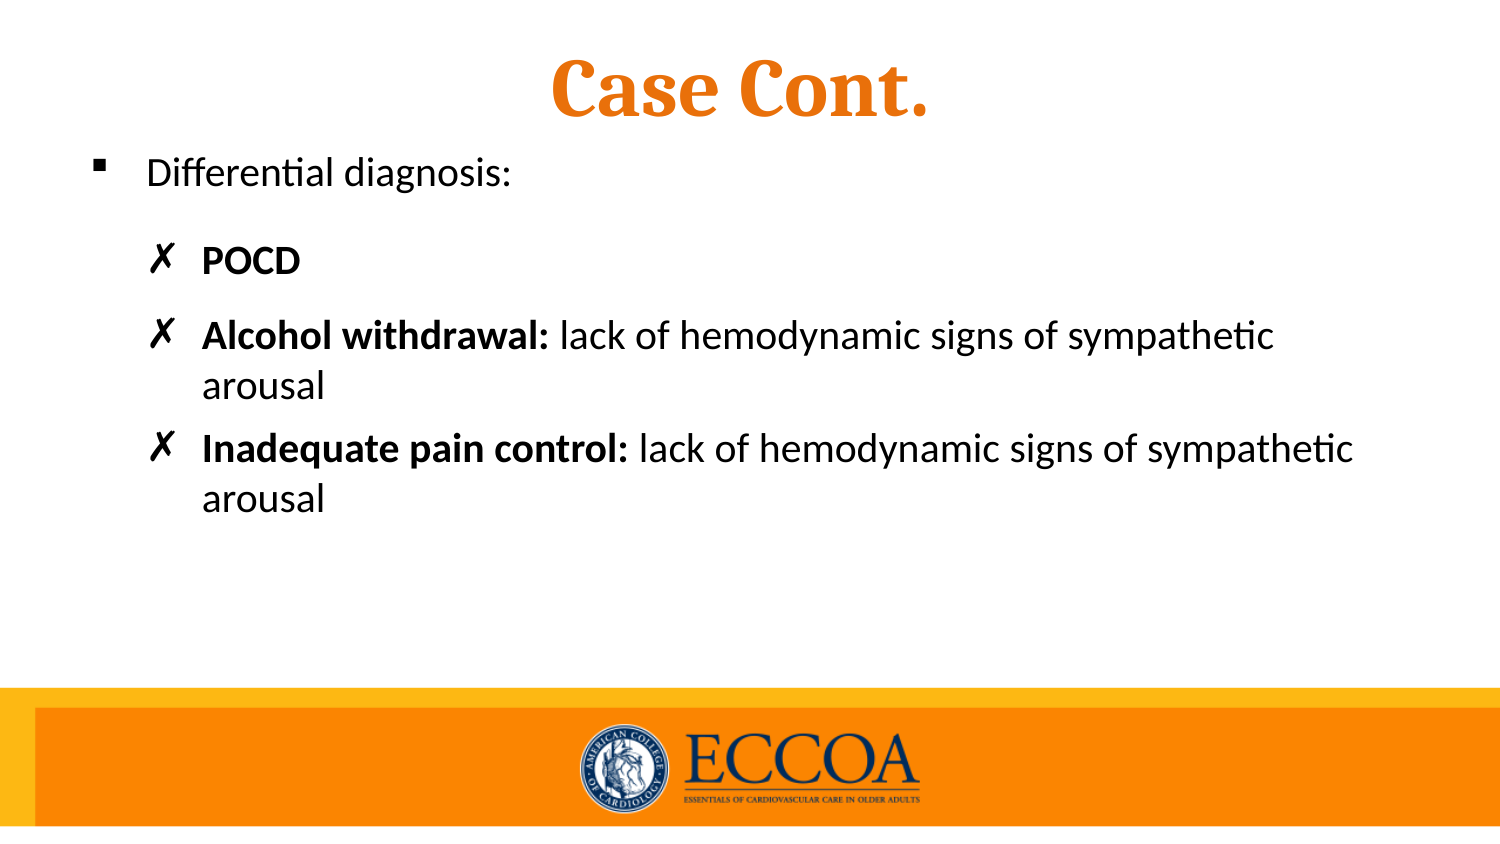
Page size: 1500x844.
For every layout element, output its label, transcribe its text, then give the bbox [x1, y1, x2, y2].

picture [0, 0, 1500, 844]
title Case Cont. [75, 13, 1425, 154]
list Differential diagnosis: POCD Alcohol withdrawal: lack of hemodynamic signs of sympathetic arousal Inadequate pain control: lack of hemodynamic signs of sympathetic arousal [75, 137, 1383, 695]
